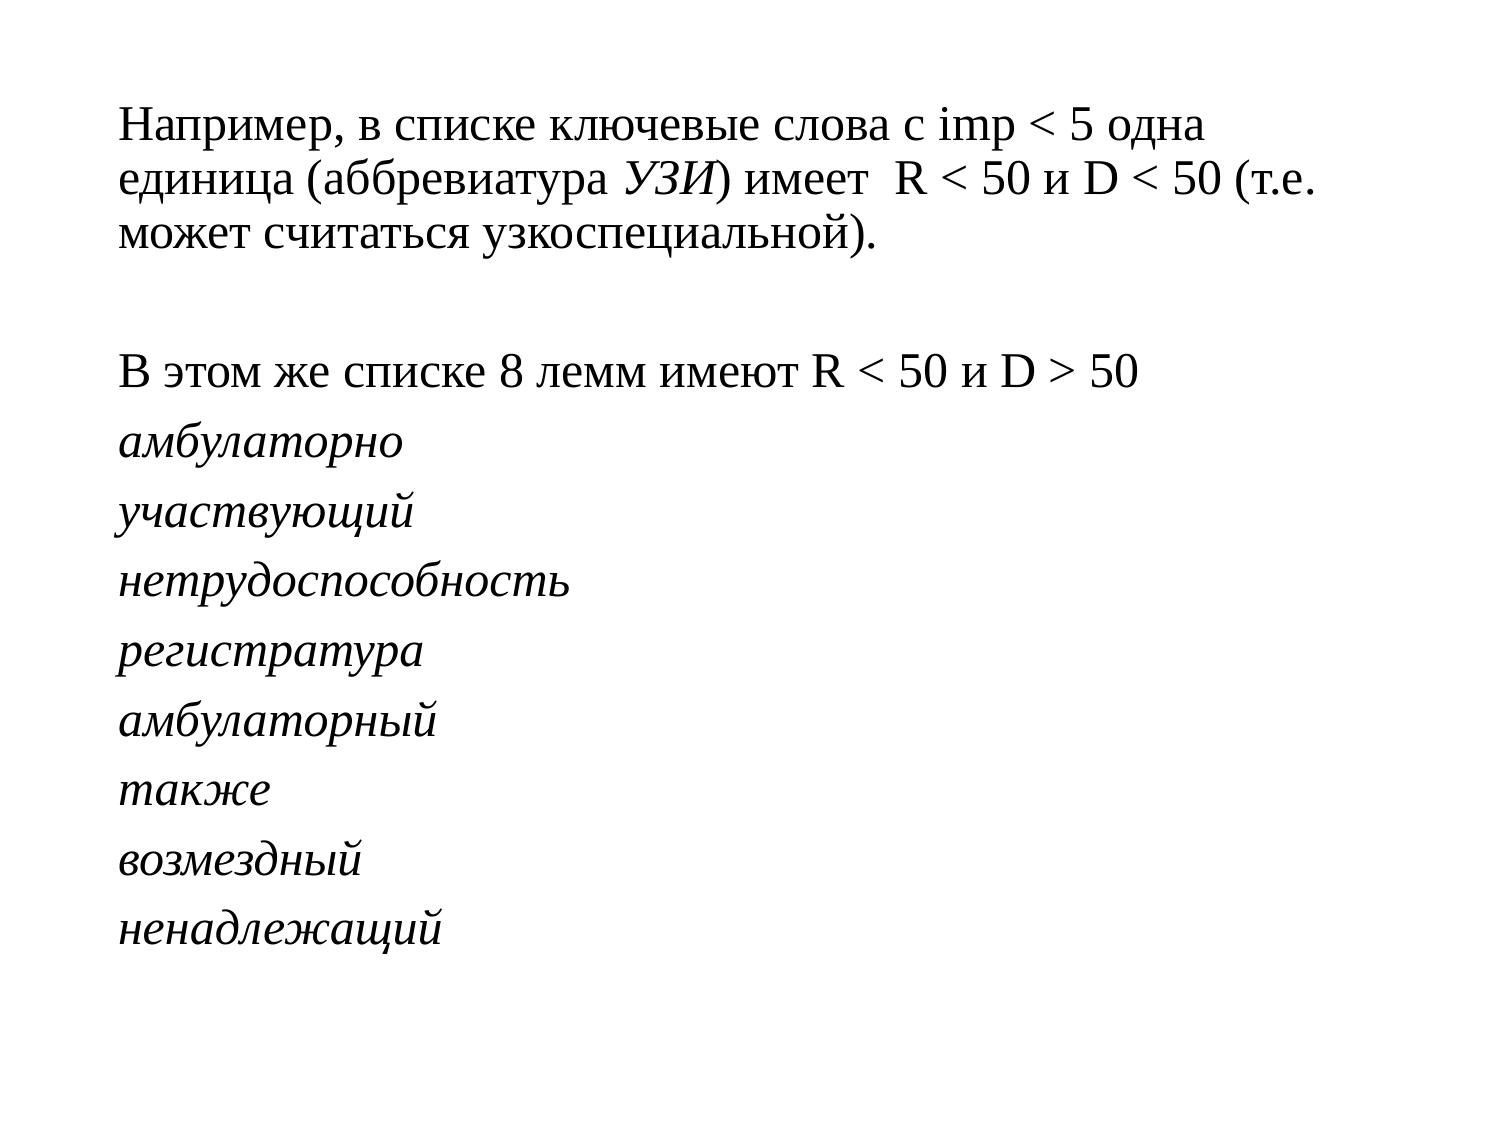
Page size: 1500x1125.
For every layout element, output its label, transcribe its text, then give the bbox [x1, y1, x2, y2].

list Например, в списке ключевые слова с imp < 5 одна единица (аббревиатура УЗИ) имеет R < 50 и D < 50 (т.е. может считаться узкоспециальной). В этом же списке 8 лемм имеют R < 50 и D > 50 амбулаторно участвующий нетрудоспособность регистратура амбулаторный также возмездный ненадлежащий [103, 90, 1397, 1014]
